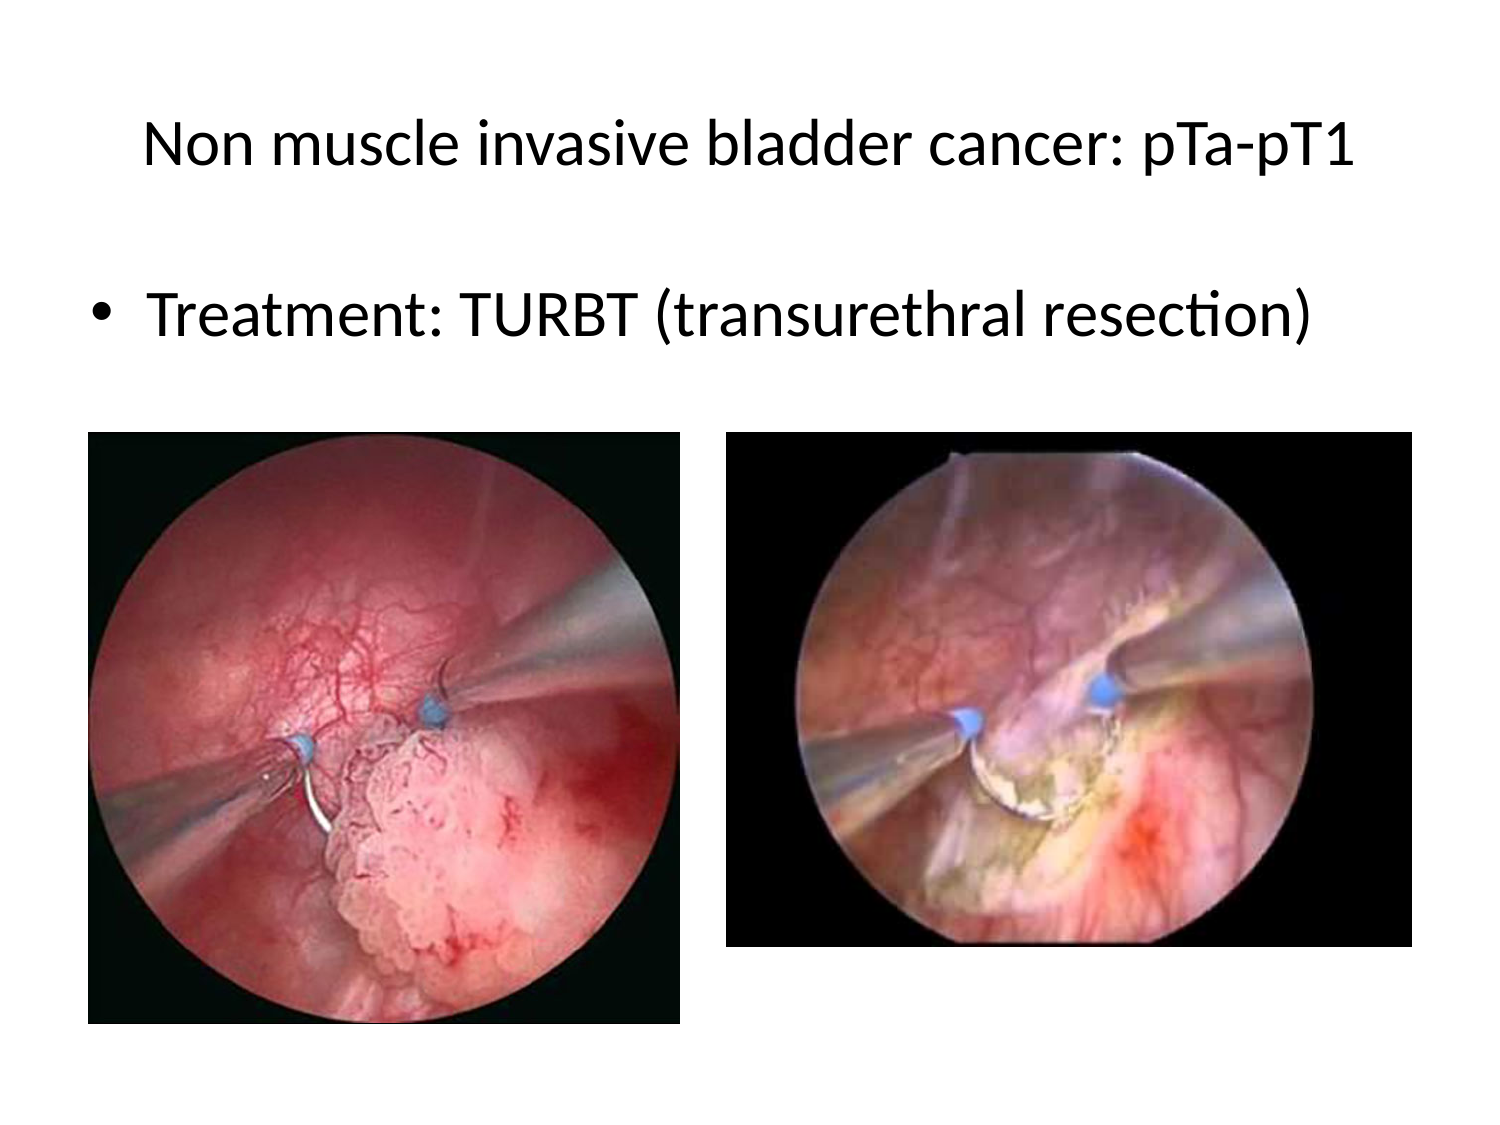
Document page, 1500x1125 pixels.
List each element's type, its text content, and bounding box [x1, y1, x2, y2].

picture [726, 432, 1412, 947]
list Treatment: TURBT (transurethral resection) [75, 262, 1425, 1005]
title Non muscle invasive bladder cancer: pTa-pT1 [75, 45, 1425, 233]
picture [88, 432, 680, 1024]
